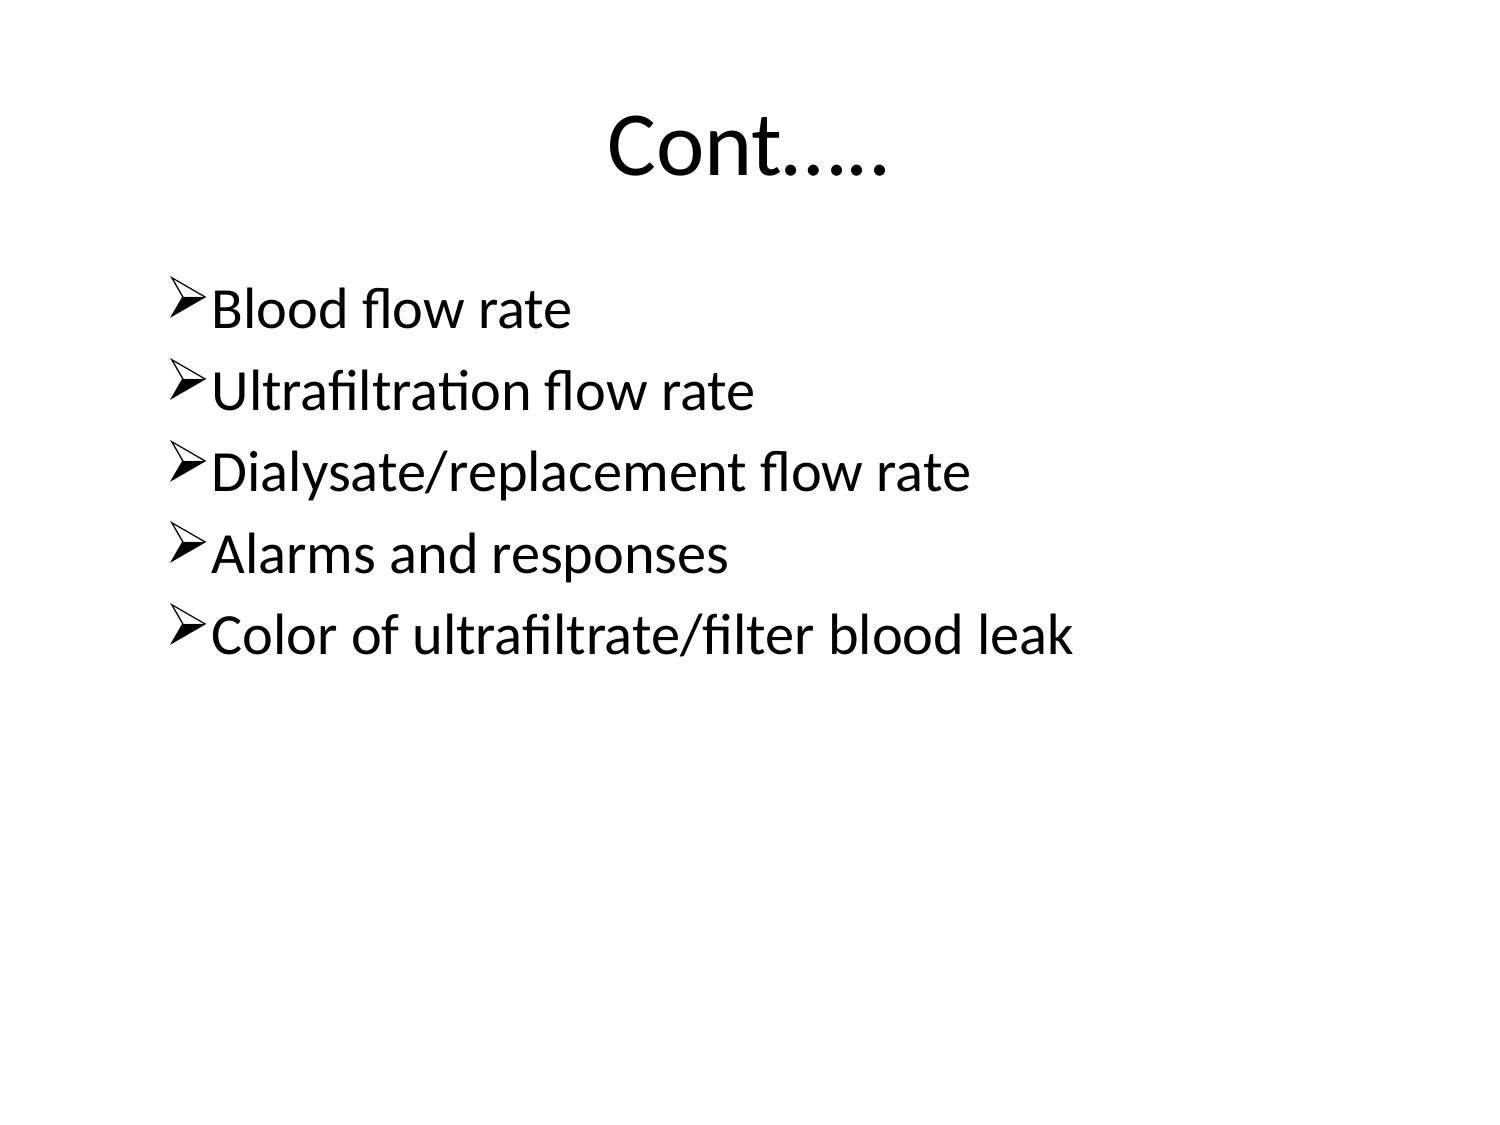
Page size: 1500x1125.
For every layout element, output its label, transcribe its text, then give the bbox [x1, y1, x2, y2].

list Blood flow rate Ultrafiltration flow rate Dialysate/replacement flow rate Alarms and responses Color of ultrafiltrate/filter blood leak [75, 262, 1425, 1005]
title Cont….. [75, 45, 1425, 233]
